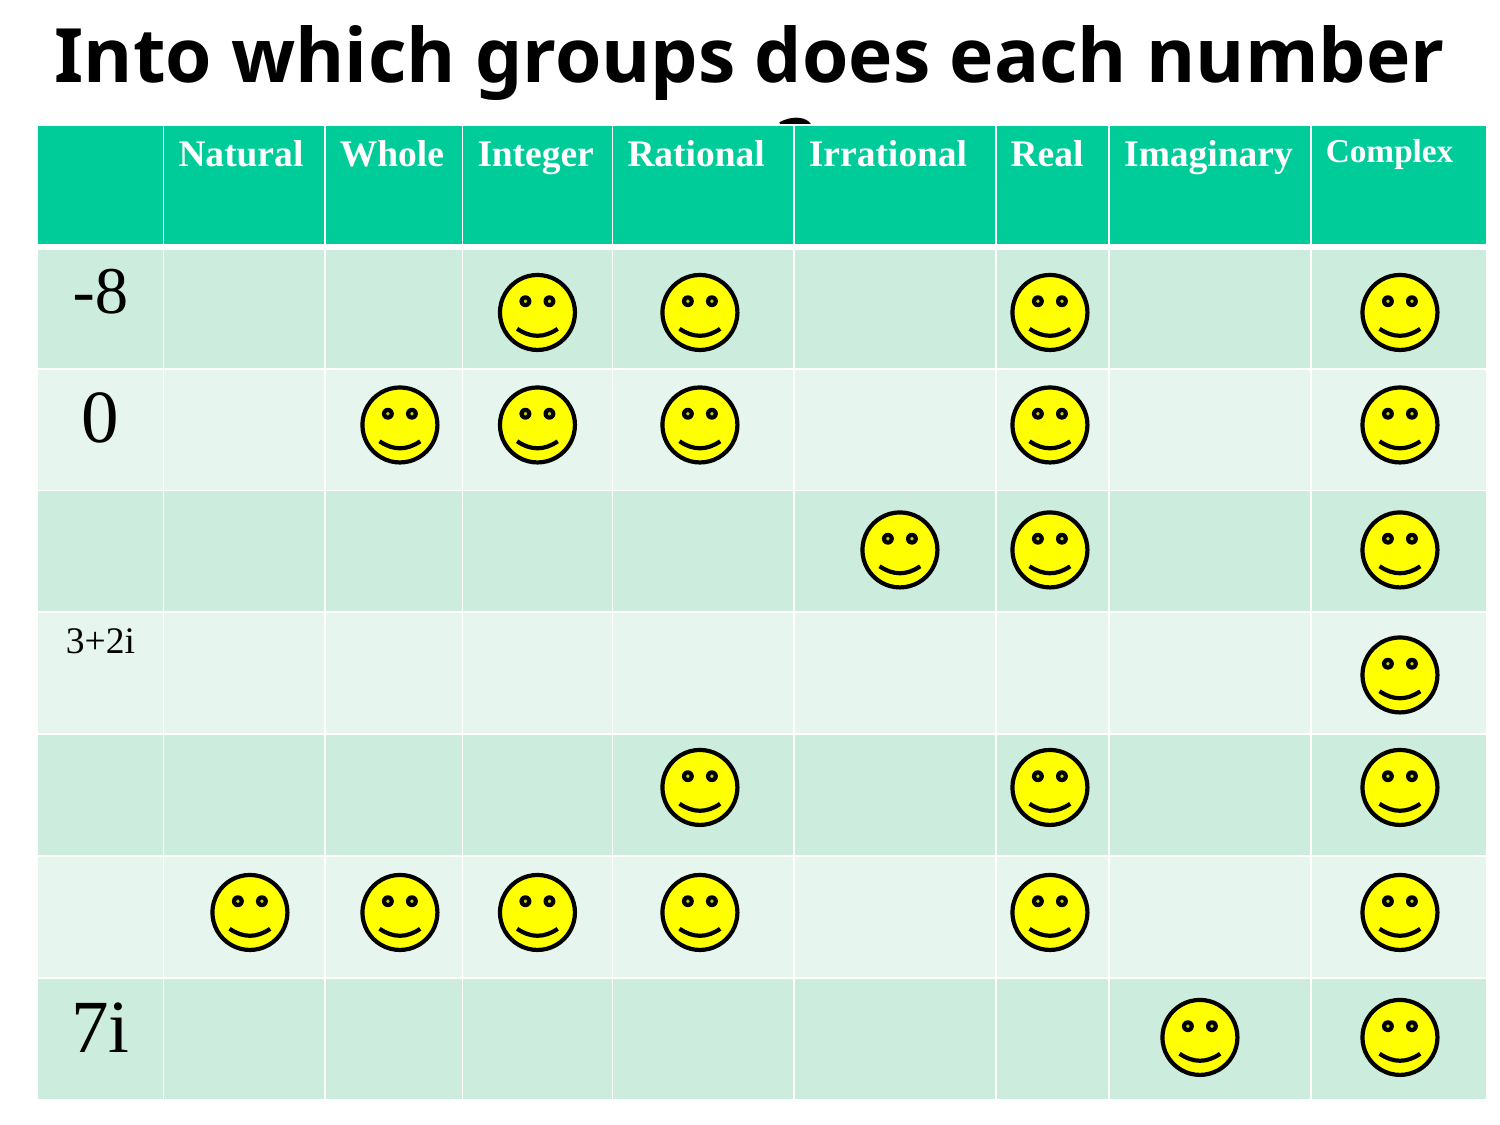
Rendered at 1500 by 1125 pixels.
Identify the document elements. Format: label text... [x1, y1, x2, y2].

text_box [1360, 510, 1440, 590]
text_box [660, 872, 740, 953]
text_box [660, 747, 740, 828]
text_box [660, 272, 740, 353]
text_box [360, 385, 440, 465]
text_box [210, 872, 290, 953]
text_box Into which groups does each number go? [12, 0, 1488, 195]
text_box [1010, 510, 1090, 590]
text_box [1360, 635, 1440, 715]
text_box [497, 872, 578, 953]
text_box [1360, 997, 1440, 1078]
text_box [1360, 747, 1440, 828]
text_box [660, 385, 740, 465]
text_box [860, 510, 940, 590]
text_box [497, 272, 578, 353]
text_box [360, 872, 440, 953]
text_box [1010, 747, 1090, 828]
text_box [1360, 272, 1440, 353]
text_box [1010, 385, 1090, 465]
text_box [1360, 385, 1440, 465]
text_box [1010, 272, 1090, 353]
text_box [497, 385, 578, 465]
text_box [1010, 872, 1090, 953]
text_box [1160, 997, 1240, 1078]
text_box [1360, 872, 1440, 953]
